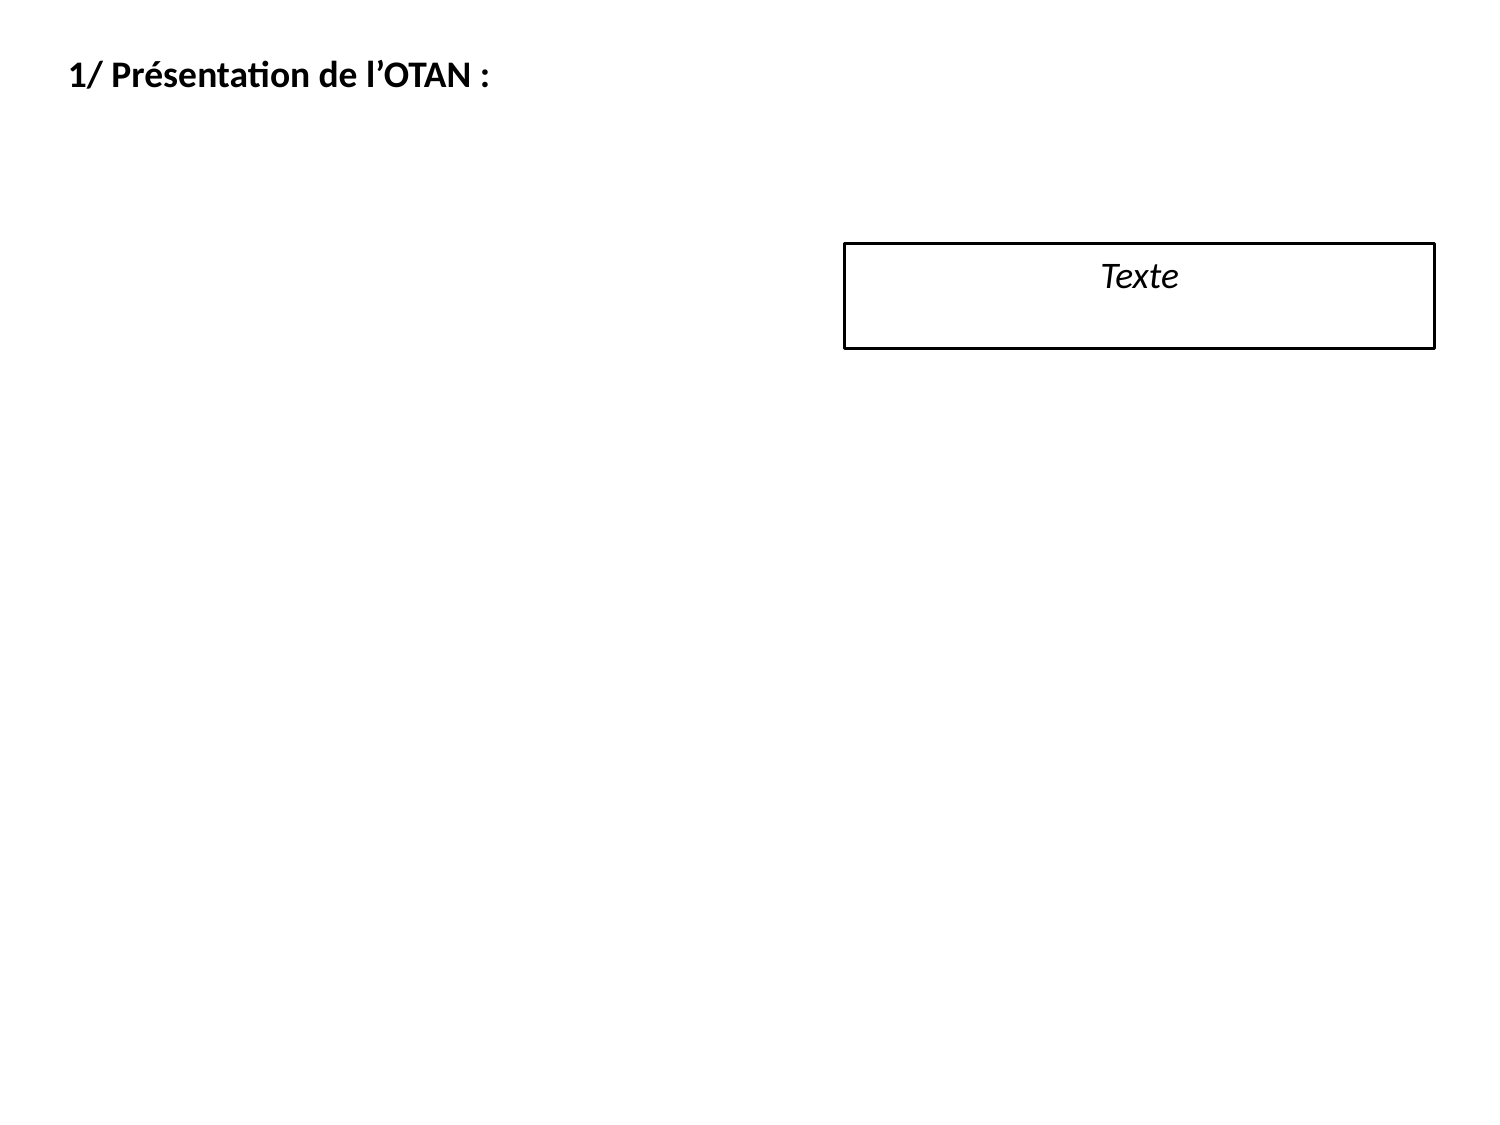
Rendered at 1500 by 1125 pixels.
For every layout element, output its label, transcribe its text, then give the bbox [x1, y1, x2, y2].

text_box 1/ Présentation de l’OTAN : [53, 42, 1388, 103]
text_box Texte [844, 243, 1435, 349]
